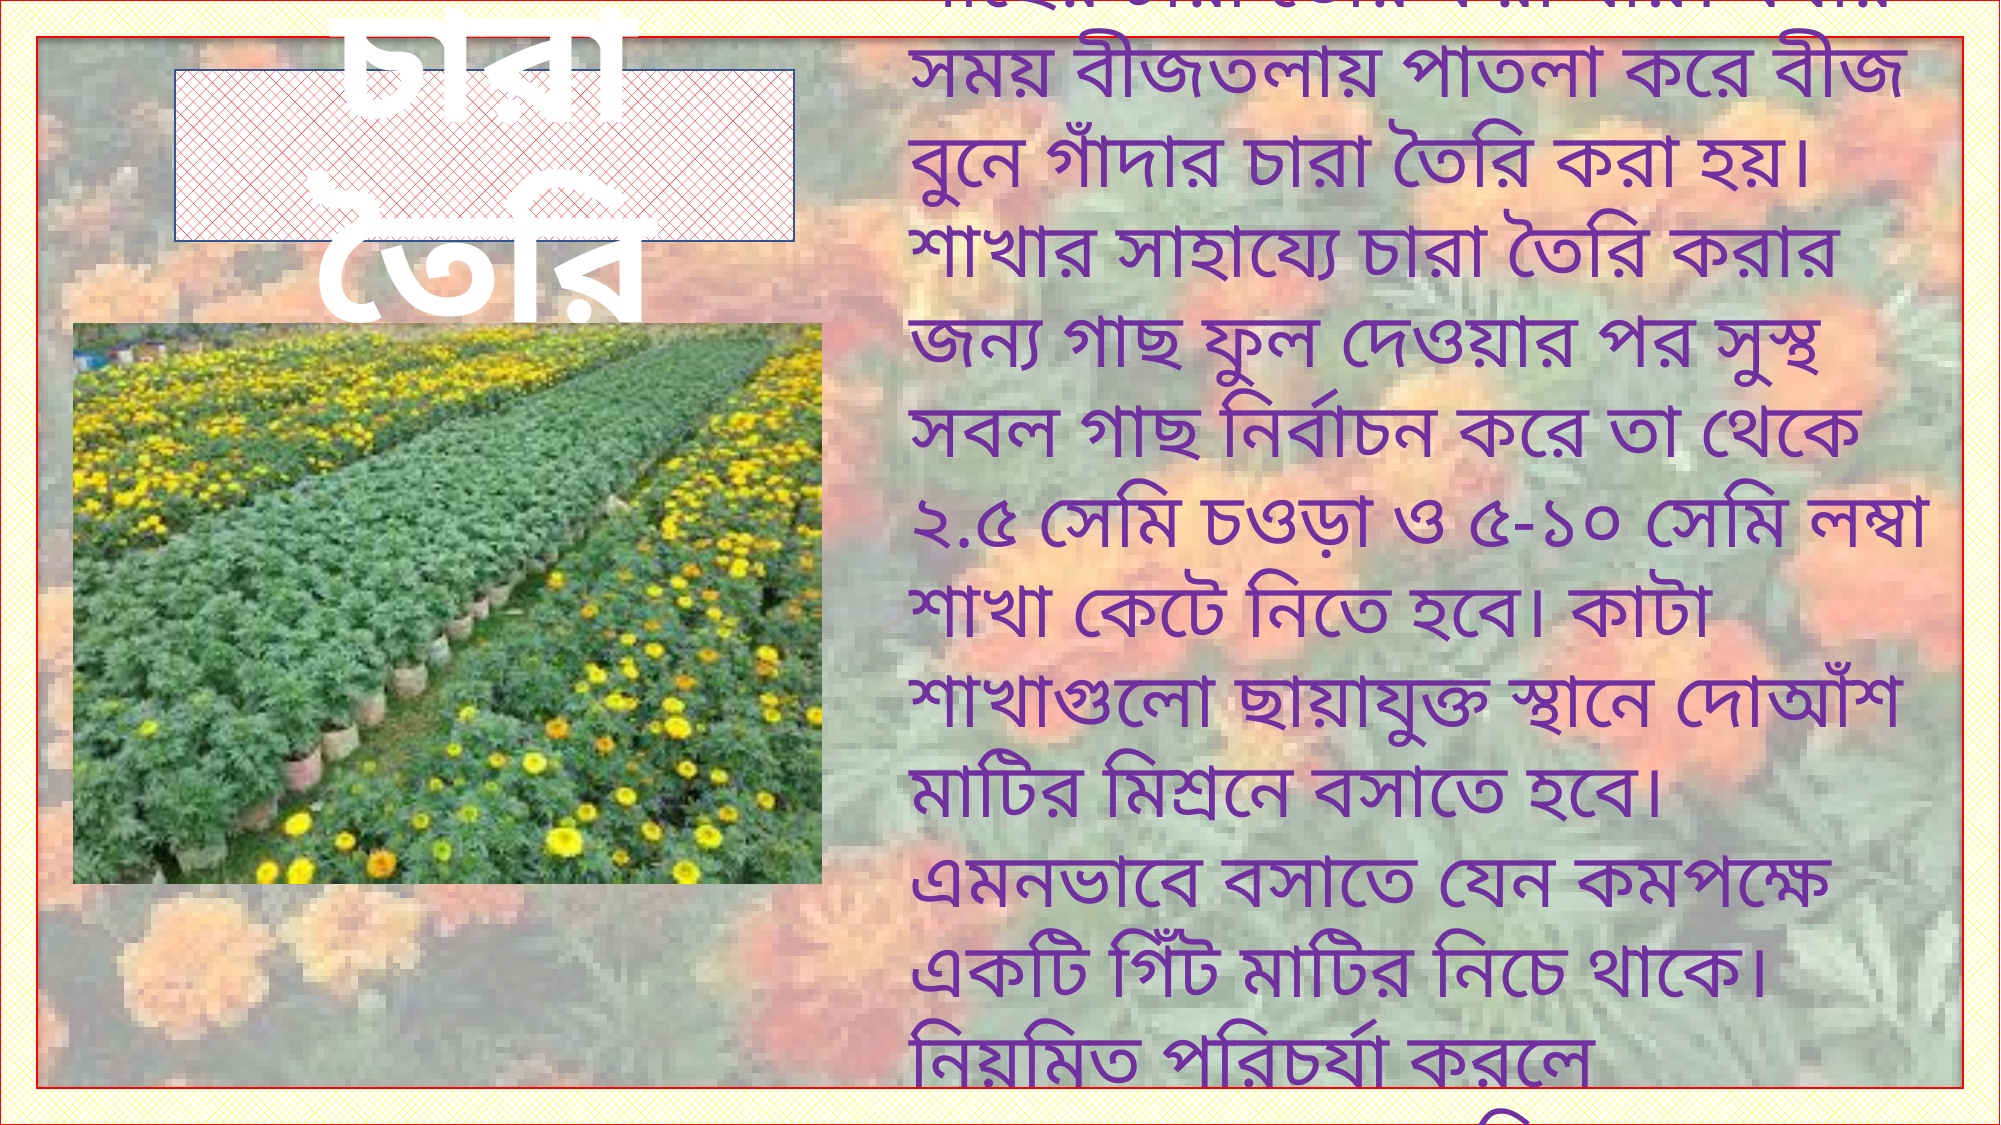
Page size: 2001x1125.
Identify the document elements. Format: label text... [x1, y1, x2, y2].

picture [73, 323, 822, 884]
text_box বীজ ও শাখা কলমের মাধ্যমে গাঁদা গাছের চারা তৈরি করা যায়। বর্ষার সময় বীজতলায় পাতলা করে বীজ বুনে গাঁদার চারা তৈরি করা হয়। শাখার সাহায্যে চারা তৈরি করার জন্য গাছ ফুল দেওয়ার পর সুস্থ সবল গাছ নির্বাচন করে তা থেকে ২.৫ সেমি চওড়া ও ৫-১০ সেমি লম্বা শাখা কেটে নিতে হবে। কাটা শাখাগুলো ছায়াযুক্ত স্থানে দোআঁশ মাটির মিশ্রনে বসাতে হবে। এমনভাবে বসাতে যেন কমপক্ষে একটি গিঁট মাটির নিচে থাকে। নিয়মিত পরিচর্যা করলে শাখাগুলোতে প্রচুর শিকড় ও ডালপালা গজাবে। [894, 54, 1951, 1071]
text_box [0, 0, 2000, 1125]
text_box চারা তৈরি [174, 69, 795, 242]
